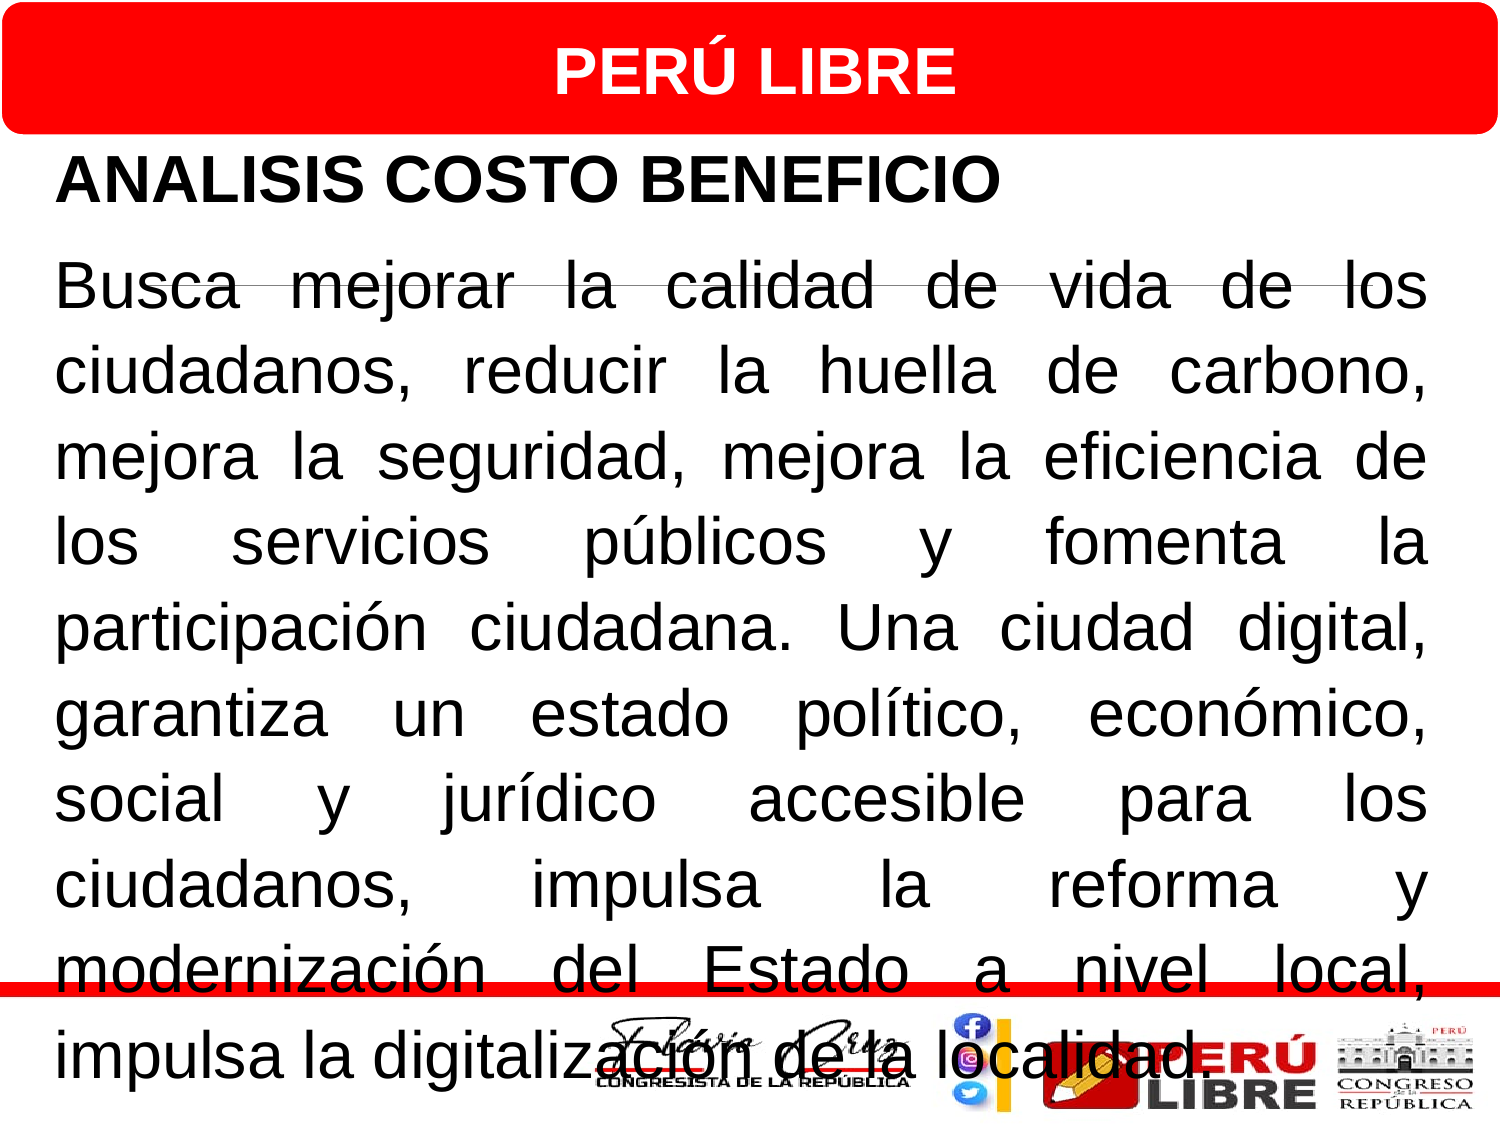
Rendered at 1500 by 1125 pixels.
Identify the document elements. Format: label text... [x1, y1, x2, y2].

text_box PERÚ LIBRE [0, 0, 1500, 137]
text_box ANALISIS COSTO BENEFICIO Busca mejorar la calidad de vida de los ciudadanos, reducir la huella de carbono, mejora la seguridad, mejora la eficiencia de los servicios públicos y fomenta la participación ciudadana. Una ciudad digital, garantiza un estado político, económico, social y jurídico accesible para los ciudadanos, impulsa la reforma y modernización del Estado a nivel local, impulsa la digitalización de la localidad. [40, 137, 1460, 978]
picture [0, 981, 1500, 1125]
